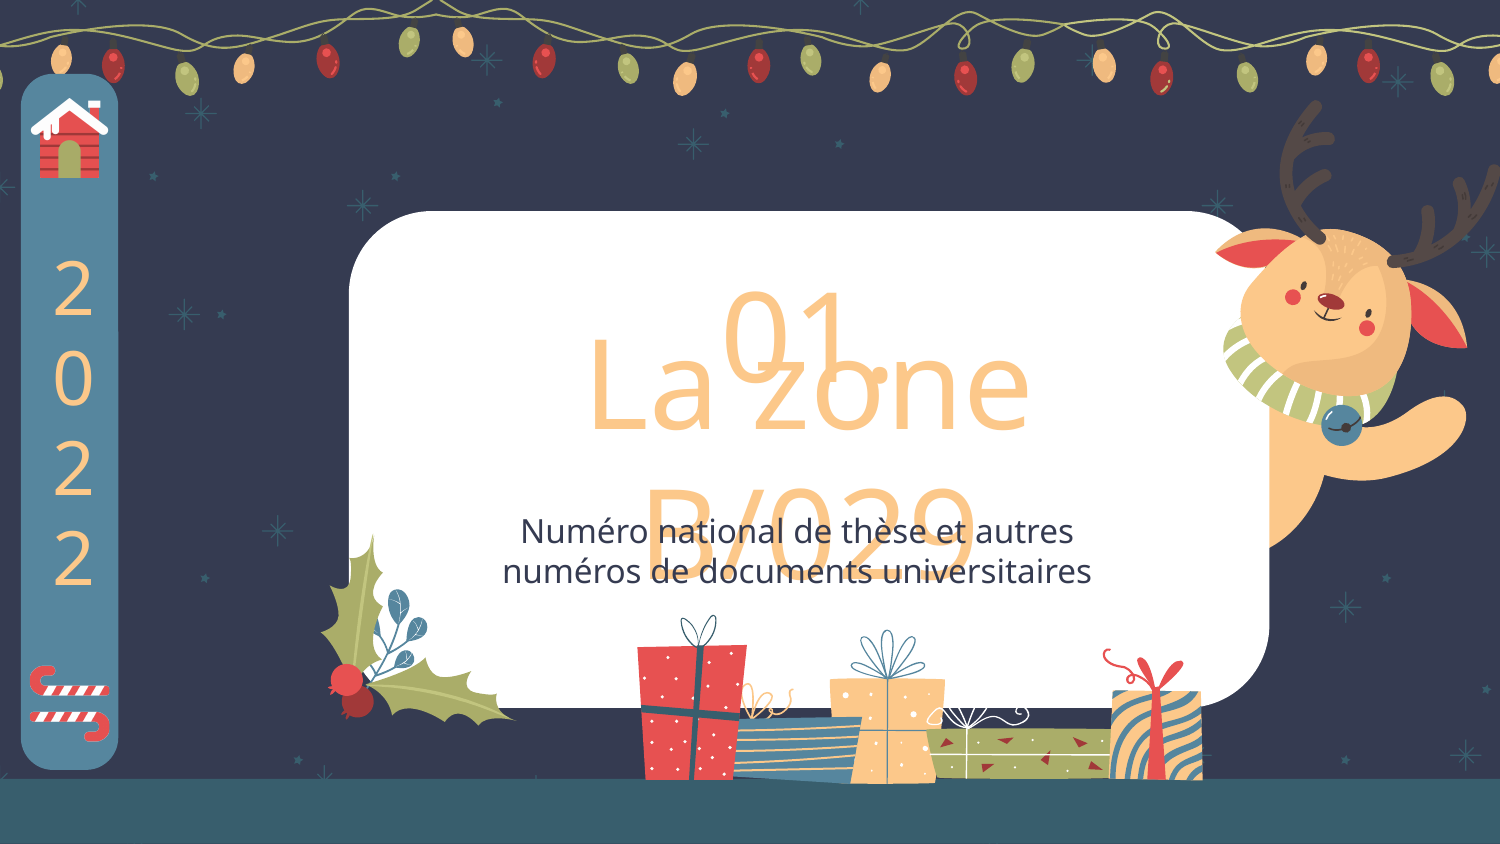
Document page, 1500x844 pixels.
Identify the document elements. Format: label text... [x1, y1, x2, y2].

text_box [1224, 109, 1491, 434]
picture [30, 640, 110, 767]
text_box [1083, 646, 1232, 810]
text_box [749, 682, 863, 785]
picture [29, 98, 110, 178]
title 01. [701, 274, 917, 391]
text_box [348, 211, 1270, 708]
subtitle Numéro national de thèse et autres numéros de documents universitaires [487, 519, 1108, 582]
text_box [1149, 360, 1473, 584]
title La zone B/029 [477, 390, 1141, 520]
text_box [317, 533, 517, 726]
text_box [828, 629, 947, 785]
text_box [637, 614, 748, 781]
text_box 2022 [52, 193, 87, 639]
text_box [925, 695, 1078, 780]
